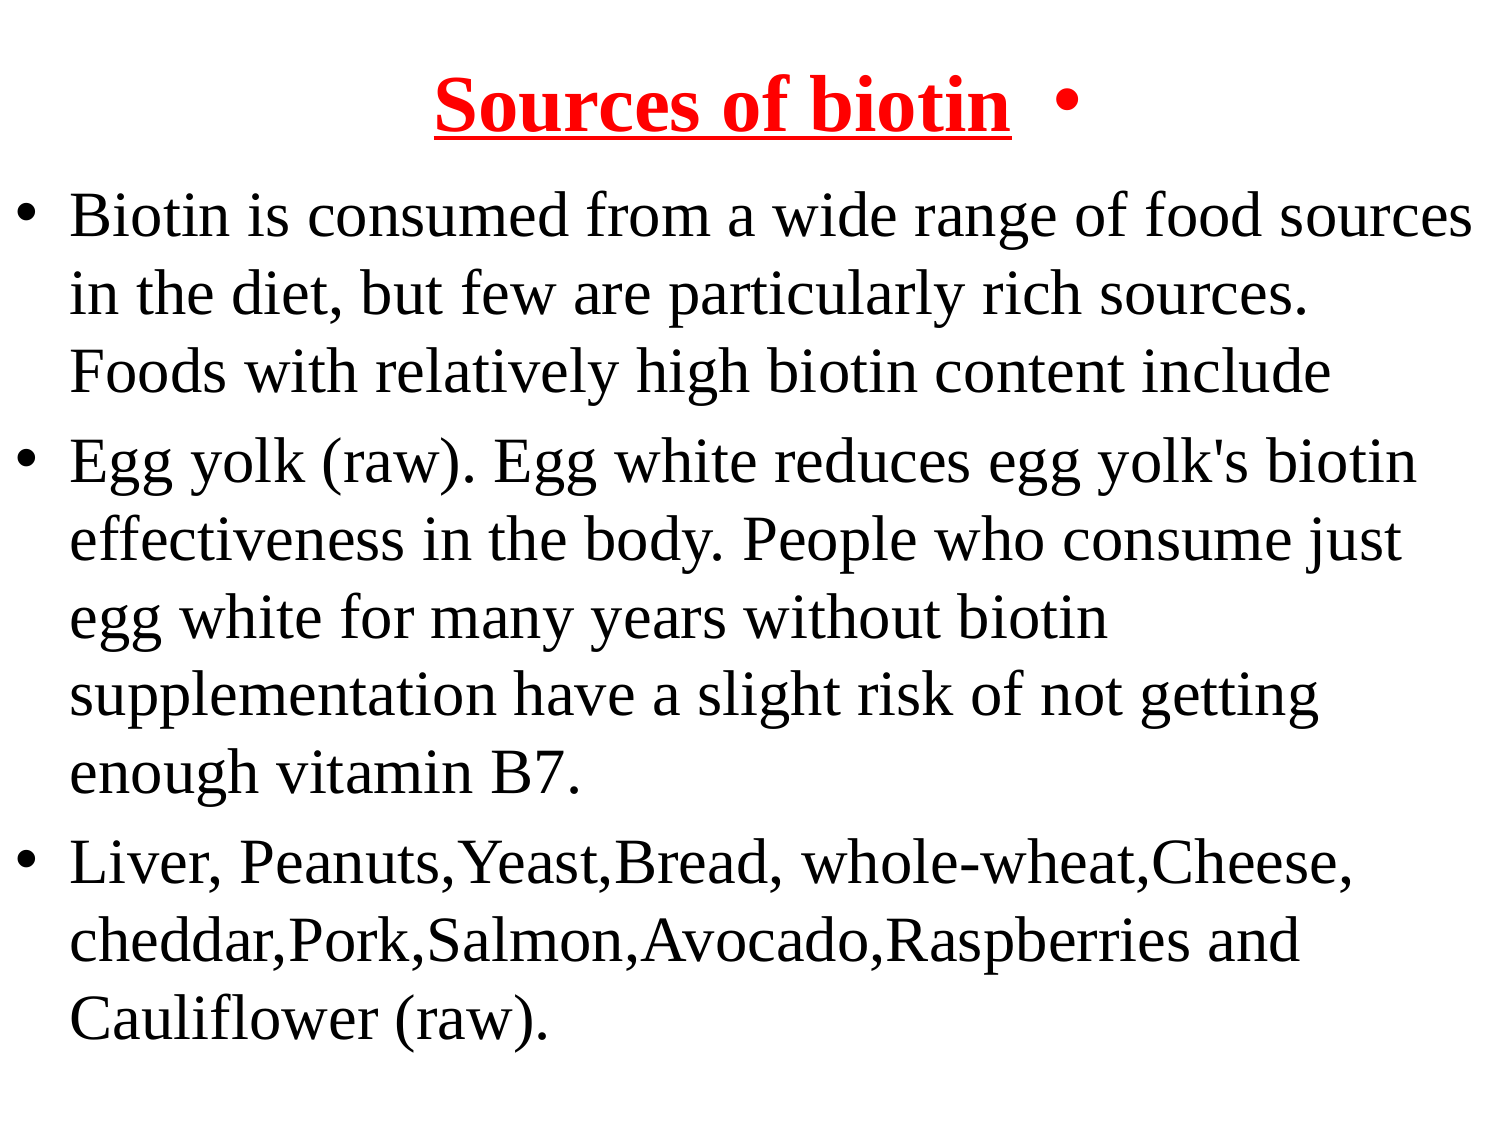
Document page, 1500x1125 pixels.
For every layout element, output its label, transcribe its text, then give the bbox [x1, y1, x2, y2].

list Sources of biotin Biotin is consumed from a wide range of food sources in the diet, but few are particularly rich sources. Foods with relatively high biotin content include Egg yolk (raw). Egg white reduces egg yolk's biotin effectiveness in the body. People who consume just egg white for many years without biotin supplementation have a slight risk of not getting enough vitamin B7. Liver, Peanuts,Yeast,Bread, whole-wheat,Cheese, cheddar,Pork,Salmon,Avocado,Raspberries and Cauliflower (raw). [0, 42, 1500, 1106]
